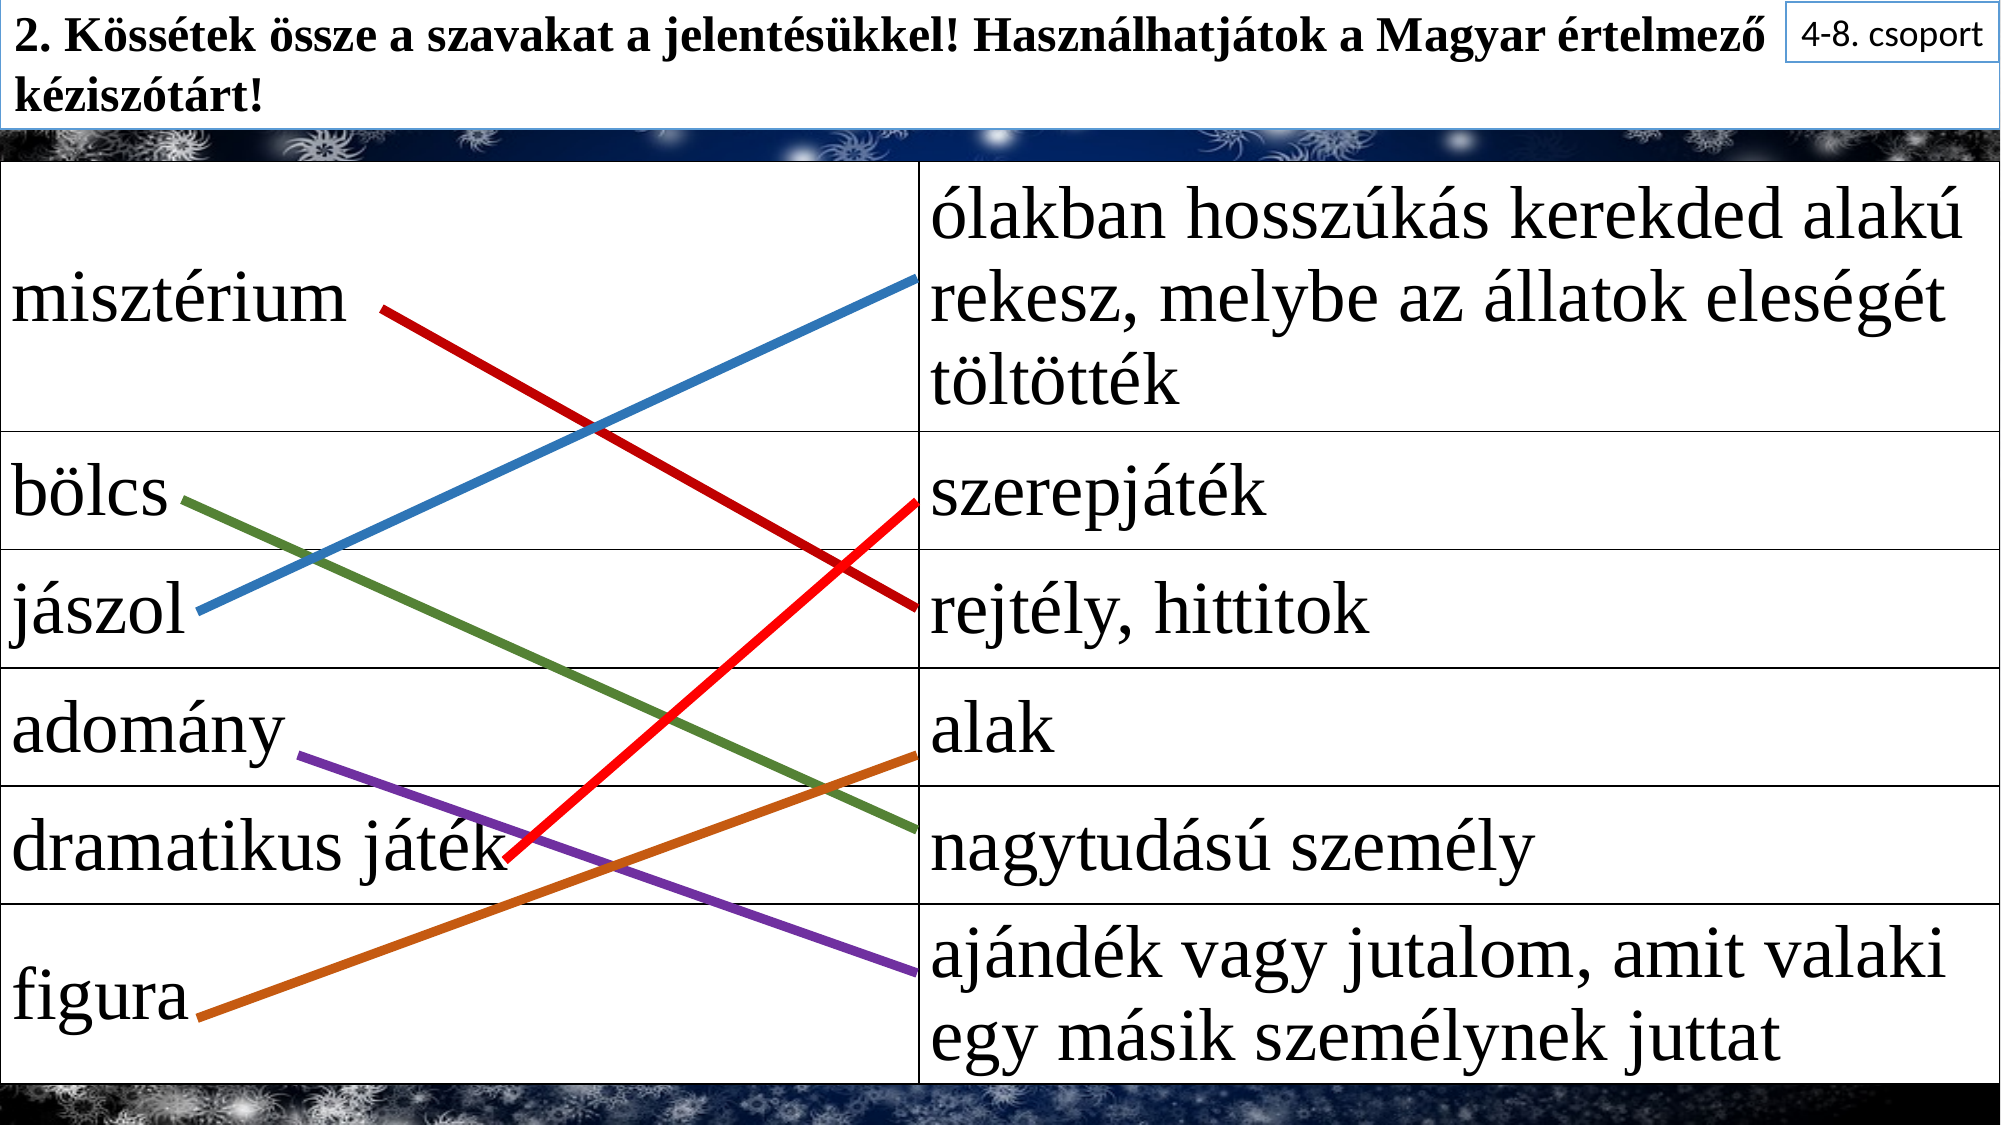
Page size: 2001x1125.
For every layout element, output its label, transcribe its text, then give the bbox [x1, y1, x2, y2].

table_header misztérium [1, 162, 918, 431]
text_box 4-8. csoport [1785, 1, 2000, 63]
picture [0, 0, 2001, 1125]
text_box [504, 501, 918, 754]
table_cell adomány [1, 669, 182, 785]
table_cell alak [920, 669, 1999, 785]
text_box 2. Kössétek össze a szavakat a jelentésükkel! Használhatjátok a Magyar értelmező kéziszótárt! [0, 0, 2000, 130]
table_cell szerepjáték [920, 432, 1999, 549]
table_cell rejtély, hittitok [920, 550, 1999, 667]
table_cell ajándék vagy jutalom, amit valaki egy másik személynek juttat [920, 905, 1999, 1083]
table_header ólakban hosszúkás kerekded alakú rekesz, melybe az állatok eleségét töltötték [920, 162, 1999, 431]
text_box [197, 754, 918, 1019]
table_cell bölcs [1, 432, 197, 549]
table_cell nagytudású személy [920, 787, 1999, 903]
table_cell dramatikus játék [1, 787, 197, 903]
table_cell jászol [1, 550, 182, 667]
table_cell figura [1, 905, 918, 1083]
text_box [182, 499, 504, 830]
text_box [197, 277, 918, 612]
